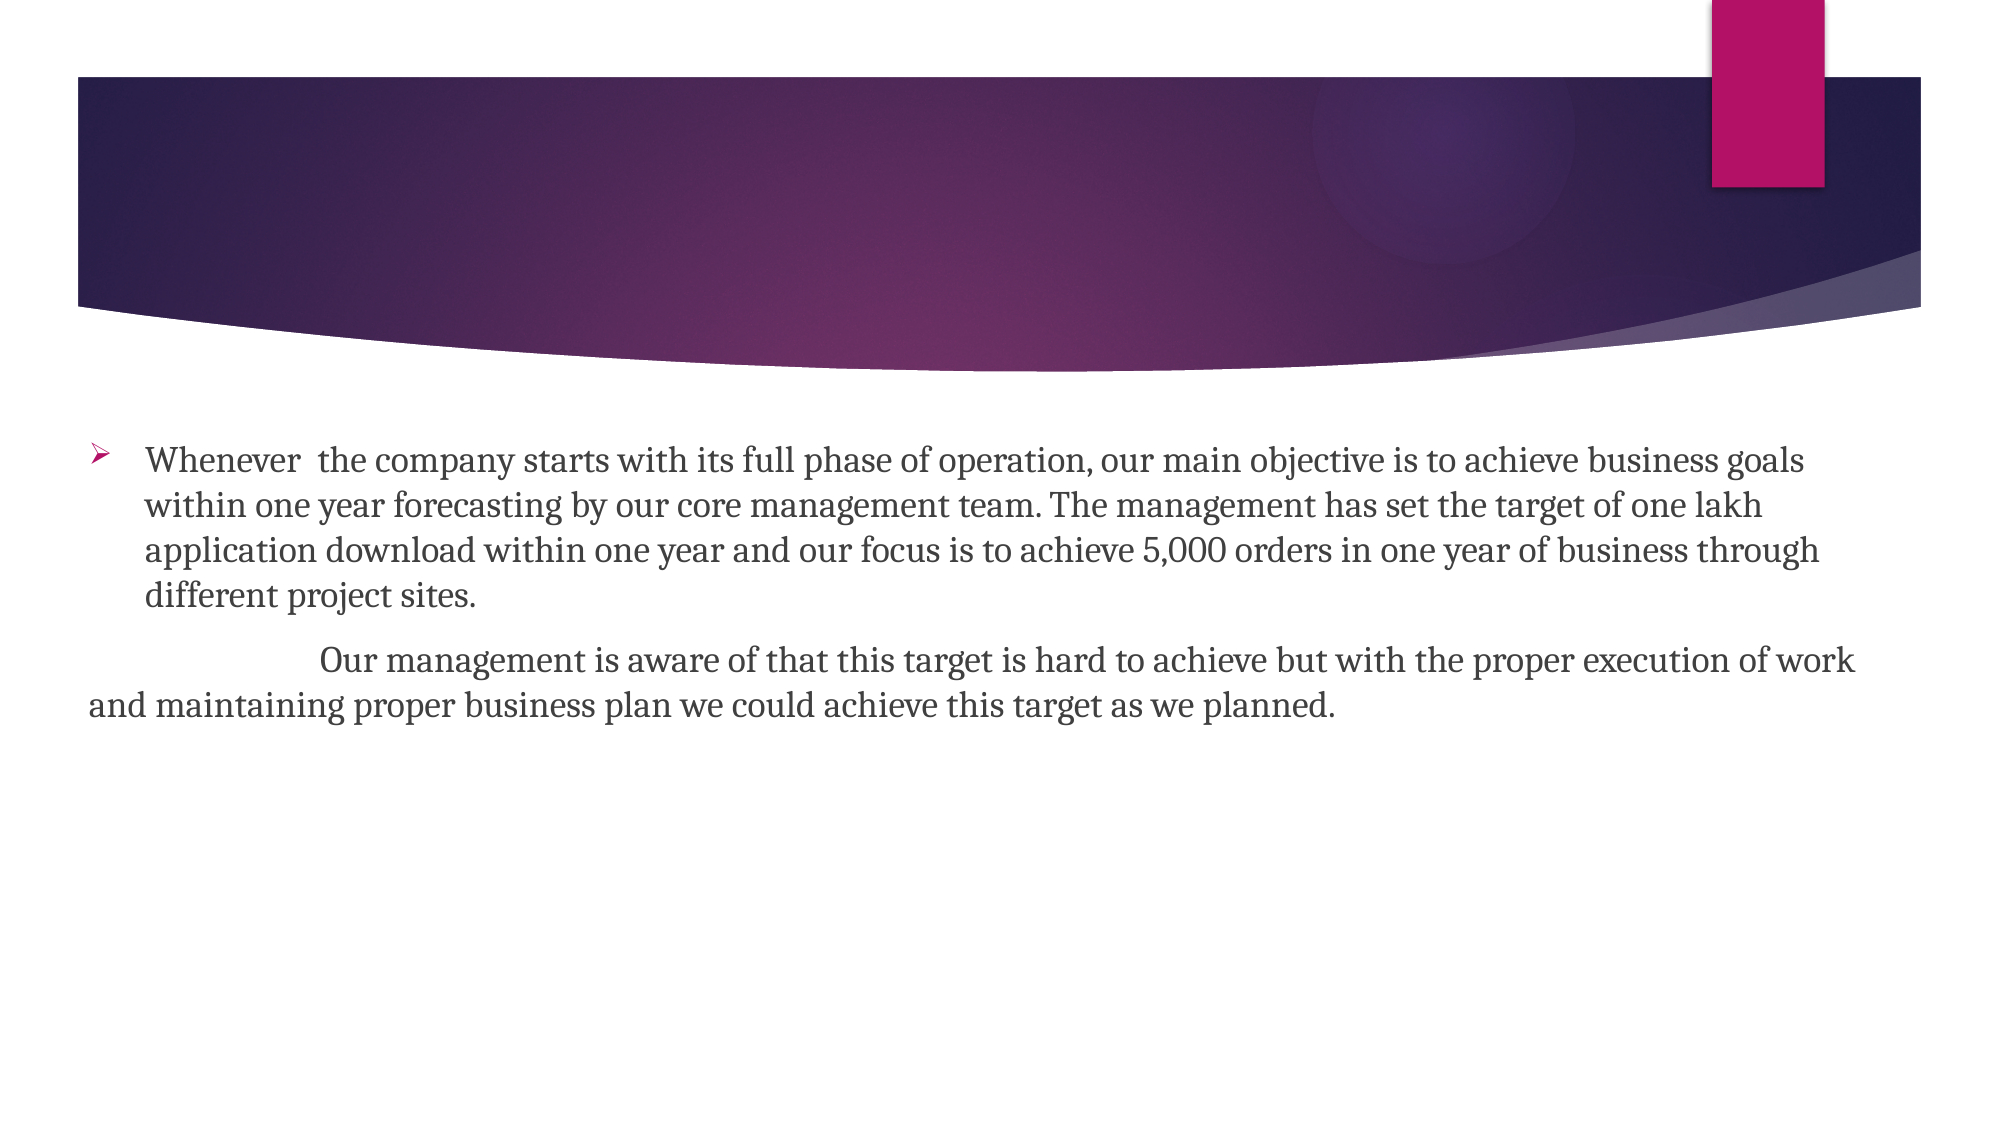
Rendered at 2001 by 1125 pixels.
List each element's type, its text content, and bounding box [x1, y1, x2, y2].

list Whenever the company starts with its full phase of operation, our main objective is to achieve business goals within one year forecasting by our core management team. The management has set the target of one lakh application download within one year and our focus is to achieve 5,000 orders in one year of business through different project sites. Our management is aware of that this target is hard to achieve but with the proper execution of work and maintaining proper business plan we could achieve this target as we planned. [73, 427, 1931, 988]
